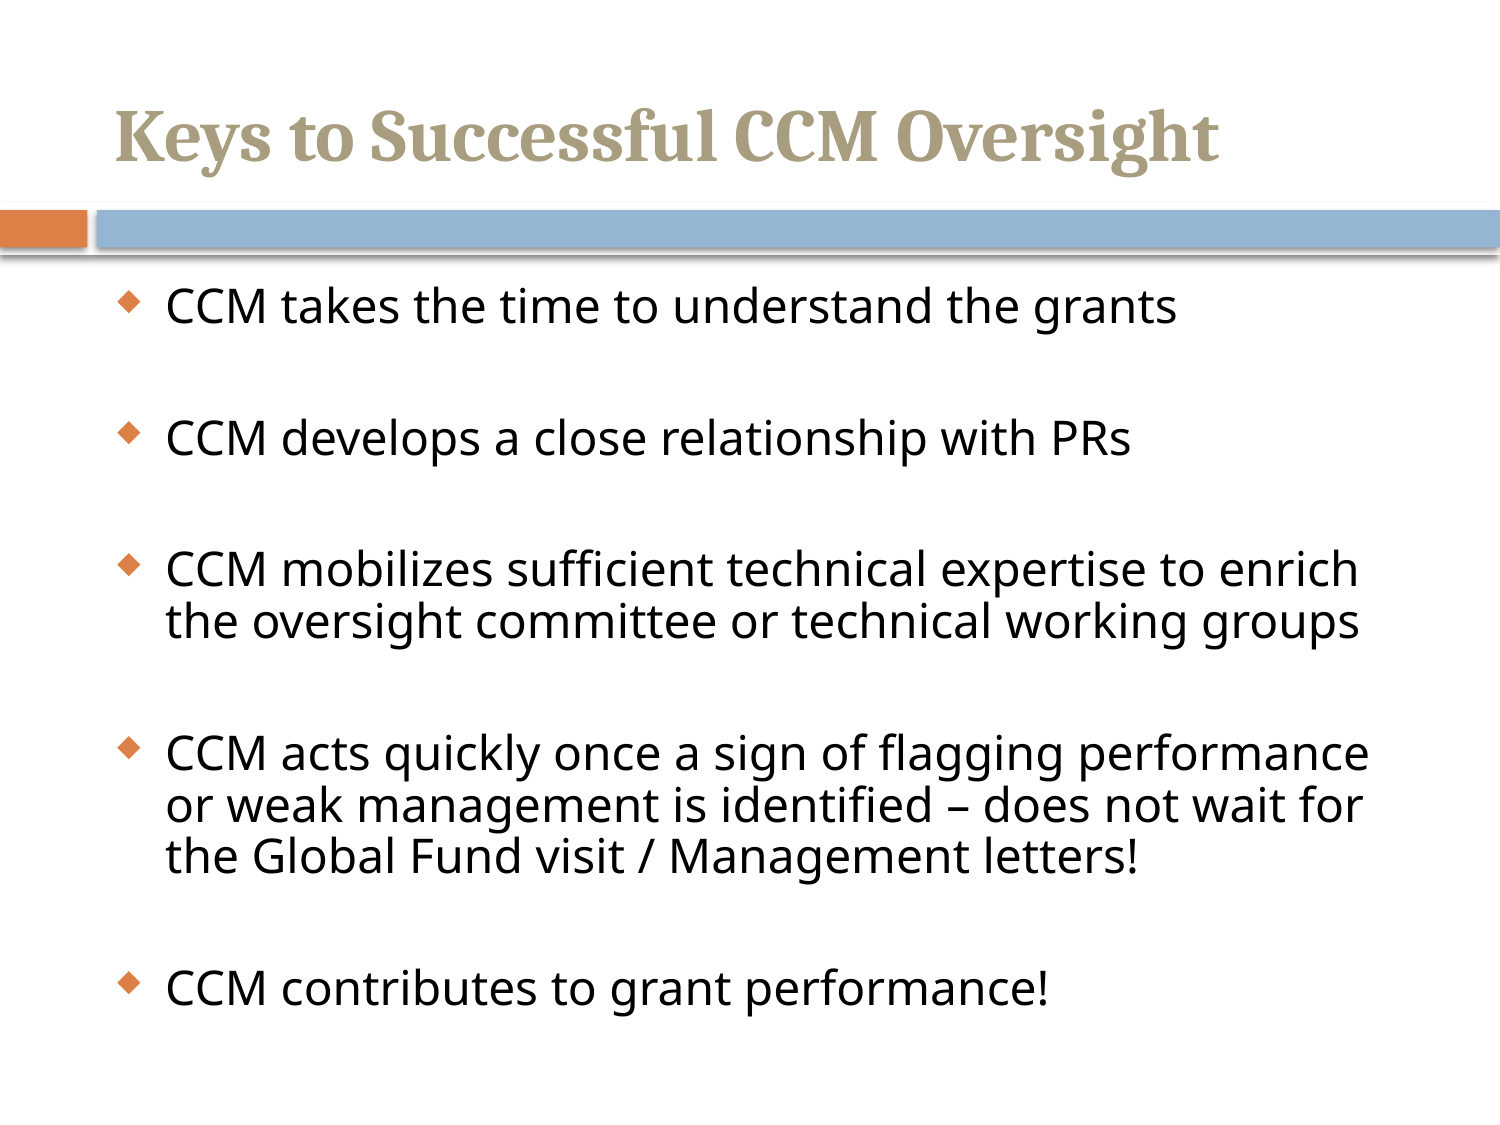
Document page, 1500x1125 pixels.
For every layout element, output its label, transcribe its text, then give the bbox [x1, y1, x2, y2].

title Keys to Successful CCM Oversight [99, 50, 1375, 213]
list CCM takes the time to understand the grants CCM develops a close relationship with PRs CCM mobilizes sufficient technical expertise to enrich the oversight committee or technical working groups CCM acts quickly once a sign of flagging performance or weak management is identified – does not wait for the Global Fund visit / Management letters! CCM contributes to grant performance! [99, 275, 1388, 1063]
